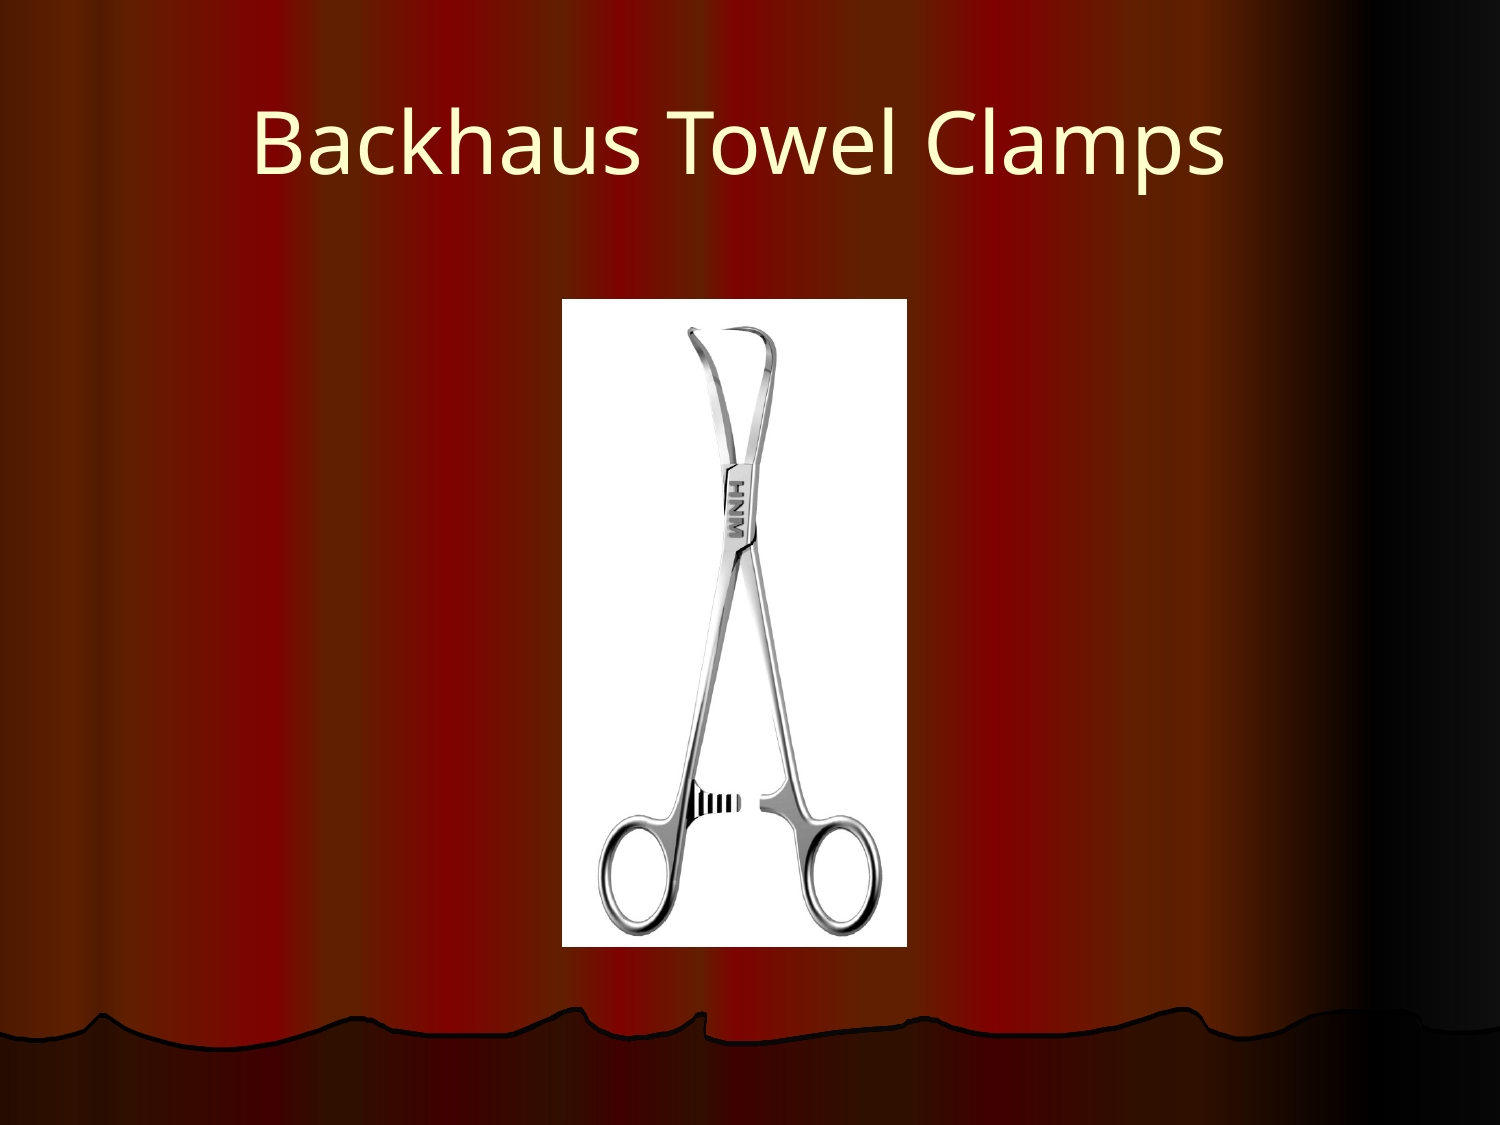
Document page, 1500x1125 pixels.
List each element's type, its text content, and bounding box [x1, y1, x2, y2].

title Backhaus Towel Clamps [75, 45, 1425, 233]
picture [562, 299, 907, 948]
